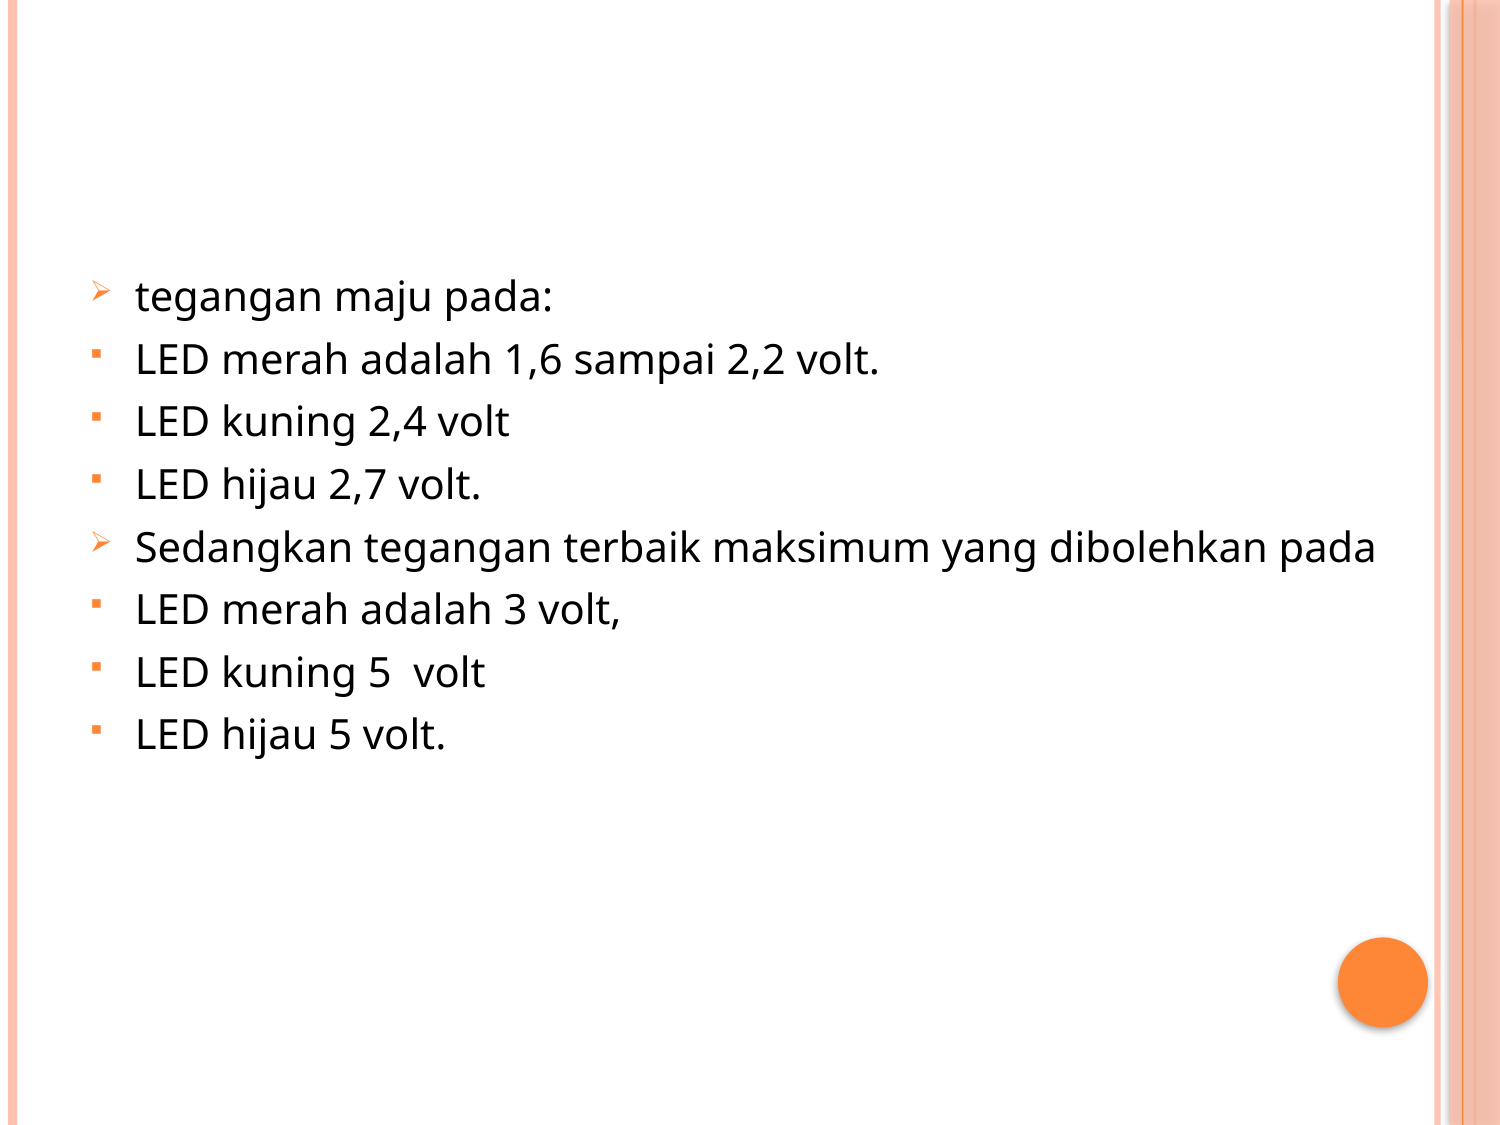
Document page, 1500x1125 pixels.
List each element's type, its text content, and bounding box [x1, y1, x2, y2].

list tegangan maju pada: LED merah adalah 1,6 sampai 2,2 volt. LED kuning 2,4 volt LED hijau 2,7 volt. Sedangkan tegangan terbaik maksimum yang dibolehkan pada LED merah adalah 3 volt, LED kuning 5 volt LED hijau 5 volt. [75, 262, 1425, 1050]
